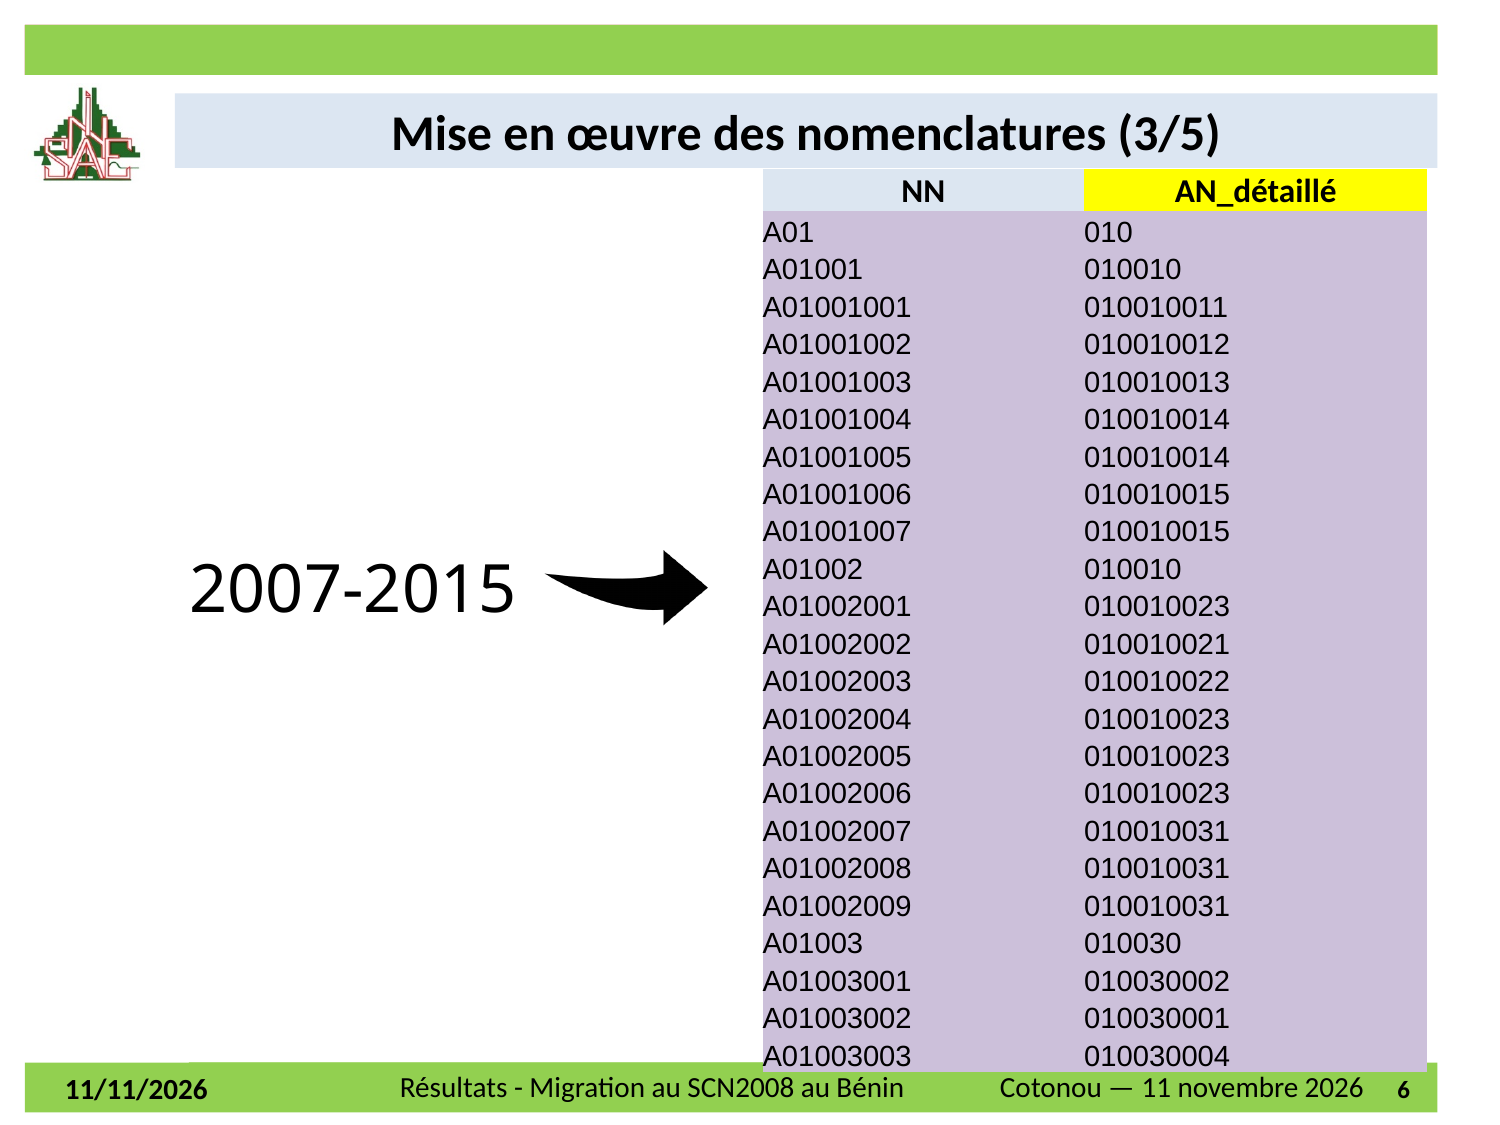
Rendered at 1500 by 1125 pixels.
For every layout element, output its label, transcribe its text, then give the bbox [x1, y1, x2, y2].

table_cell A01002007 [763, 810, 1084, 848]
table_cell 010030002 [1084, 960, 1427, 997]
table_cell A01001 [763, 249, 1084, 286]
table_cell 010030 [1084, 923, 1427, 960]
table_header AN_détaillé [1084, 169, 1427, 211]
table_cell A01002001 [763, 586, 1084, 623]
table_cell A01002005 [763, 735, 1084, 773]
table_cell A01002003 [763, 660, 1084, 698]
table_cell 010010 [1084, 548, 1427, 586]
table_cell 010010015 [1084, 511, 1427, 548]
table_cell 010 [1084, 211, 1427, 249]
picture [537, 512, 715, 663]
table_cell 010010014 [1084, 436, 1427, 473]
table_cell A01001006 [763, 473, 1084, 511]
table_cell A01002009 [763, 885, 1084, 923]
text_box Mise en œuvre des nomenclatures (3/5) [174, 93, 1438, 168]
text_box [141, 154, 1442, 980]
table_cell A01001004 [763, 398, 1084, 436]
table_cell 010010021 [1084, 623, 1427, 660]
table_cell A01003 [763, 923, 1084, 960]
table_cell 010010012 [1084, 324, 1427, 361]
table_cell A01001001 [763, 286, 1084, 324]
table_cell A01002002 [763, 623, 1084, 660]
table_cell 010010031 [1084, 885, 1427, 923]
table_cell A01001002 [763, 324, 1084, 361]
text_box 2007-2015 [174, 537, 532, 633]
table_cell 010010023 [1084, 735, 1427, 773]
table_cell A01001005 [763, 436, 1084, 473]
table_cell 010010023 [1084, 698, 1427, 735]
table_cell A01001007 [763, 511, 1084, 548]
table_cell A01003003 [763, 1035, 1084, 1072]
table_cell 010010014 [1084, 398, 1427, 436]
table_cell A01002006 [763, 773, 1084, 810]
table_cell 010010015 [1084, 473, 1427, 511]
table_cell A01002004 [763, 698, 1084, 735]
table_cell 010010023 [1084, 773, 1427, 810]
table_header NN [763, 169, 1084, 211]
table_cell 010030004 [1084, 1035, 1427, 1072]
table_cell 010010 [1084, 249, 1427, 286]
picture [24, 83, 149, 185]
table_cell A01002008 [763, 848, 1084, 885]
table_cell 010010023 [1084, 586, 1427, 623]
table_cell 010010011 [1084, 286, 1427, 324]
table_cell A01001003 [763, 361, 1084, 398]
table_cell 010010031 [1084, 810, 1427, 848]
table_cell 010030001 [1084, 997, 1427, 1035]
table_cell A01003002 [763, 997, 1084, 1035]
table_cell A01003001 [763, 960, 1084, 997]
table_cell A01002 [763, 548, 1084, 586]
table_cell A01 [763, 211, 1084, 249]
table_cell 010010031 [1084, 848, 1427, 885]
table_cell 010010022 [1084, 660, 1427, 698]
table_cell 010010013 [1084, 361, 1427, 398]
